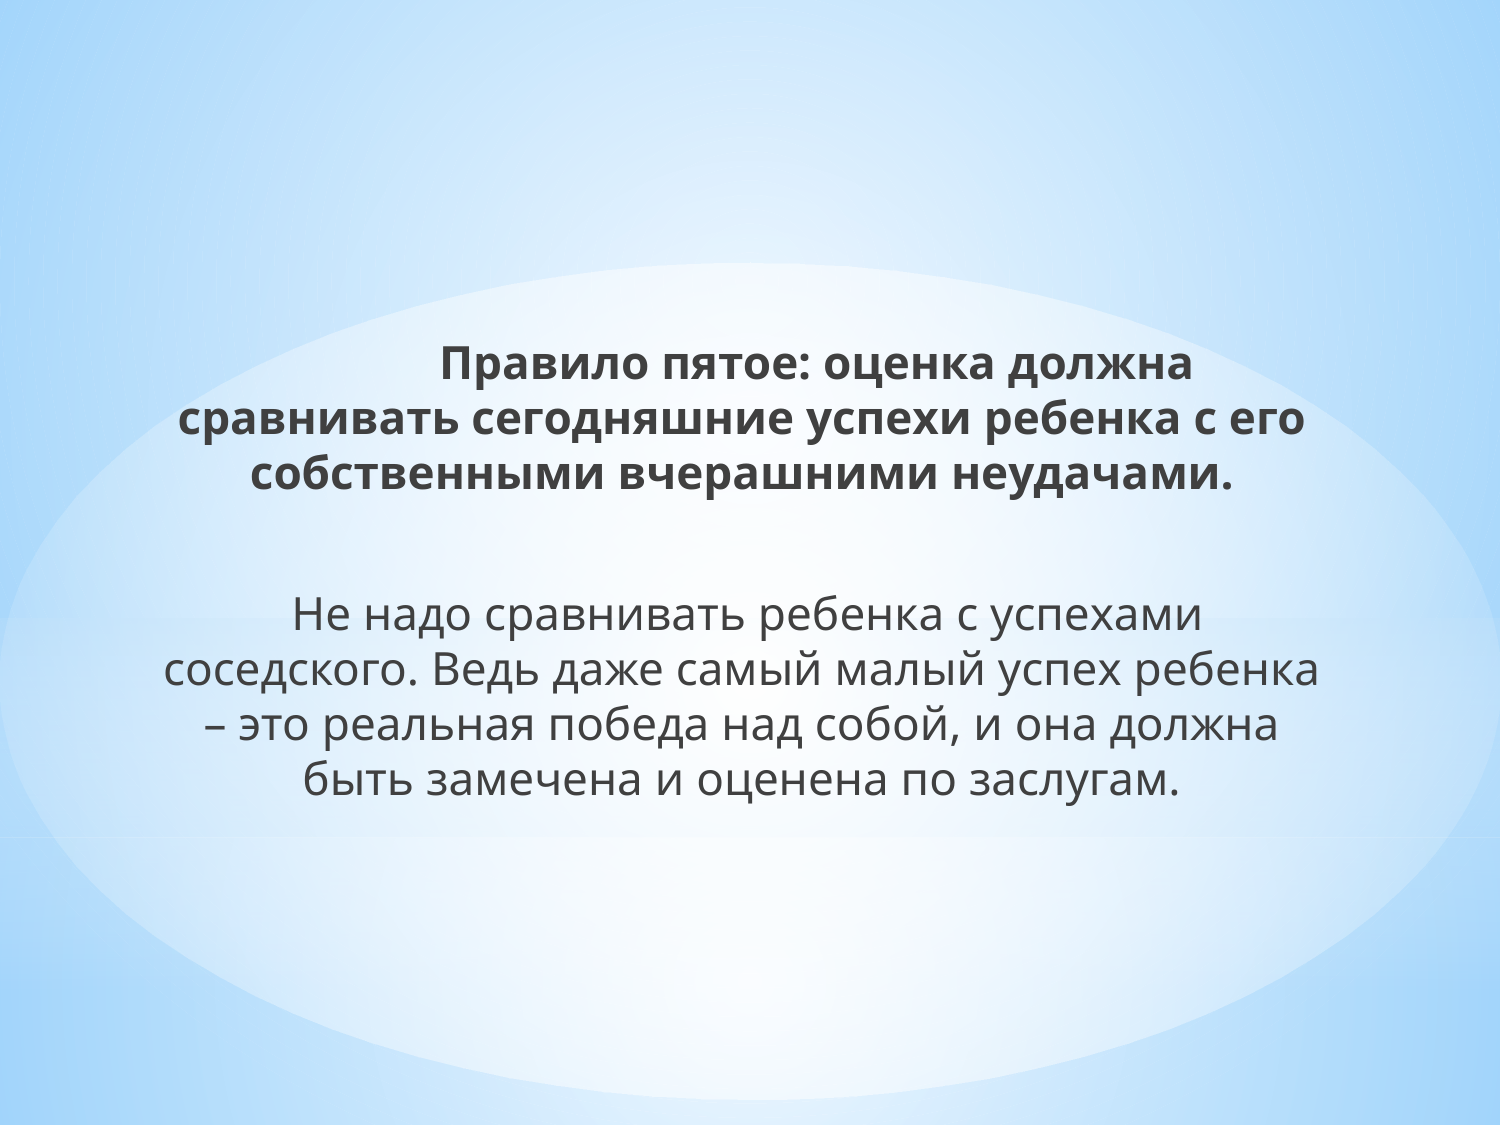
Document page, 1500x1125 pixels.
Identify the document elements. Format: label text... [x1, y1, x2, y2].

list Правило пятое: оценка должна сравнивать сегодняшние успехи ребенка с его собственными вчерашними неудачами. Не надо сравнивать ребенка с успехами соседского. Ведь даже самый малый успех ребенка – это реальная победа над собой, и она должна быть замечена и оценена по заслугам. [123, 326, 1353, 917]
